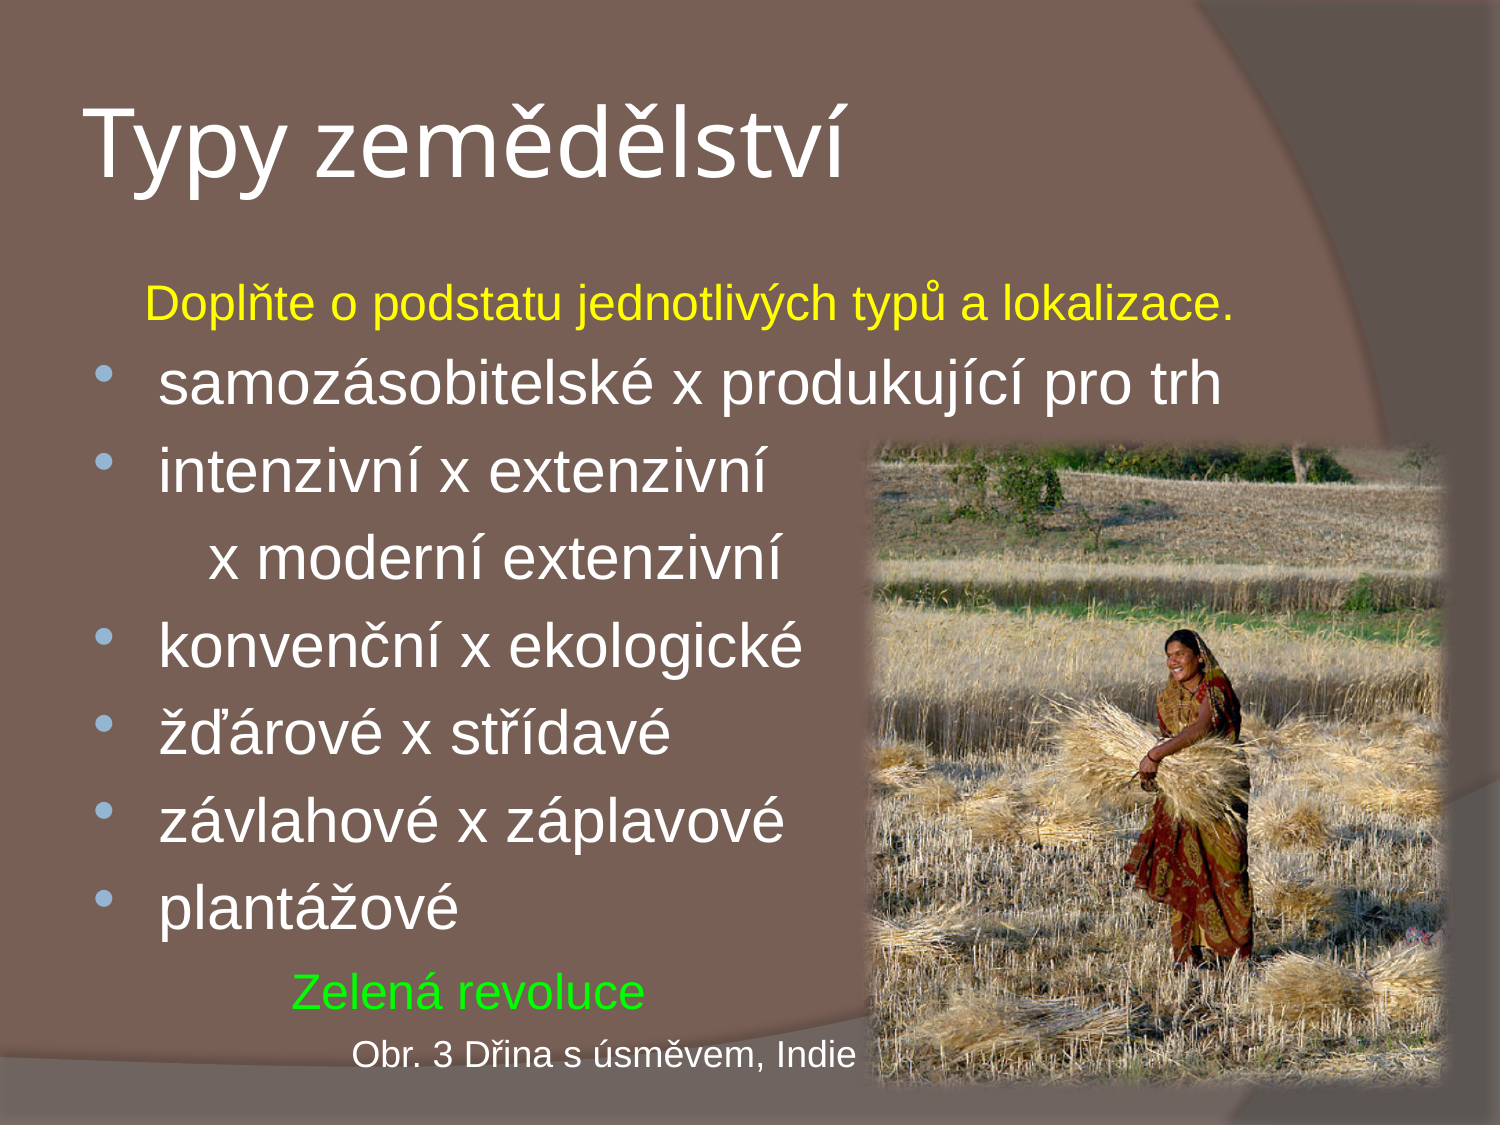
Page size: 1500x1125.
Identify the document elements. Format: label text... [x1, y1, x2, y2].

picture [856, 432, 1457, 1096]
text_box Zelená revoluce [147, 952, 790, 1027]
list Doplňte o podstatu jednotlivých typů a lokalizace. samozásobitelské x produkující pro trh intenzivní x extenzivní x moderní extenzivní konvenční x ekologické žďárové x střídavé závlahové x záplavové plantážové [75, 262, 1300, 1005]
title Typy zemědělství [75, 45, 1300, 233]
text_box Obr. 3 Dřina s úsměvem, Indie [336, 1023, 847, 1083]
